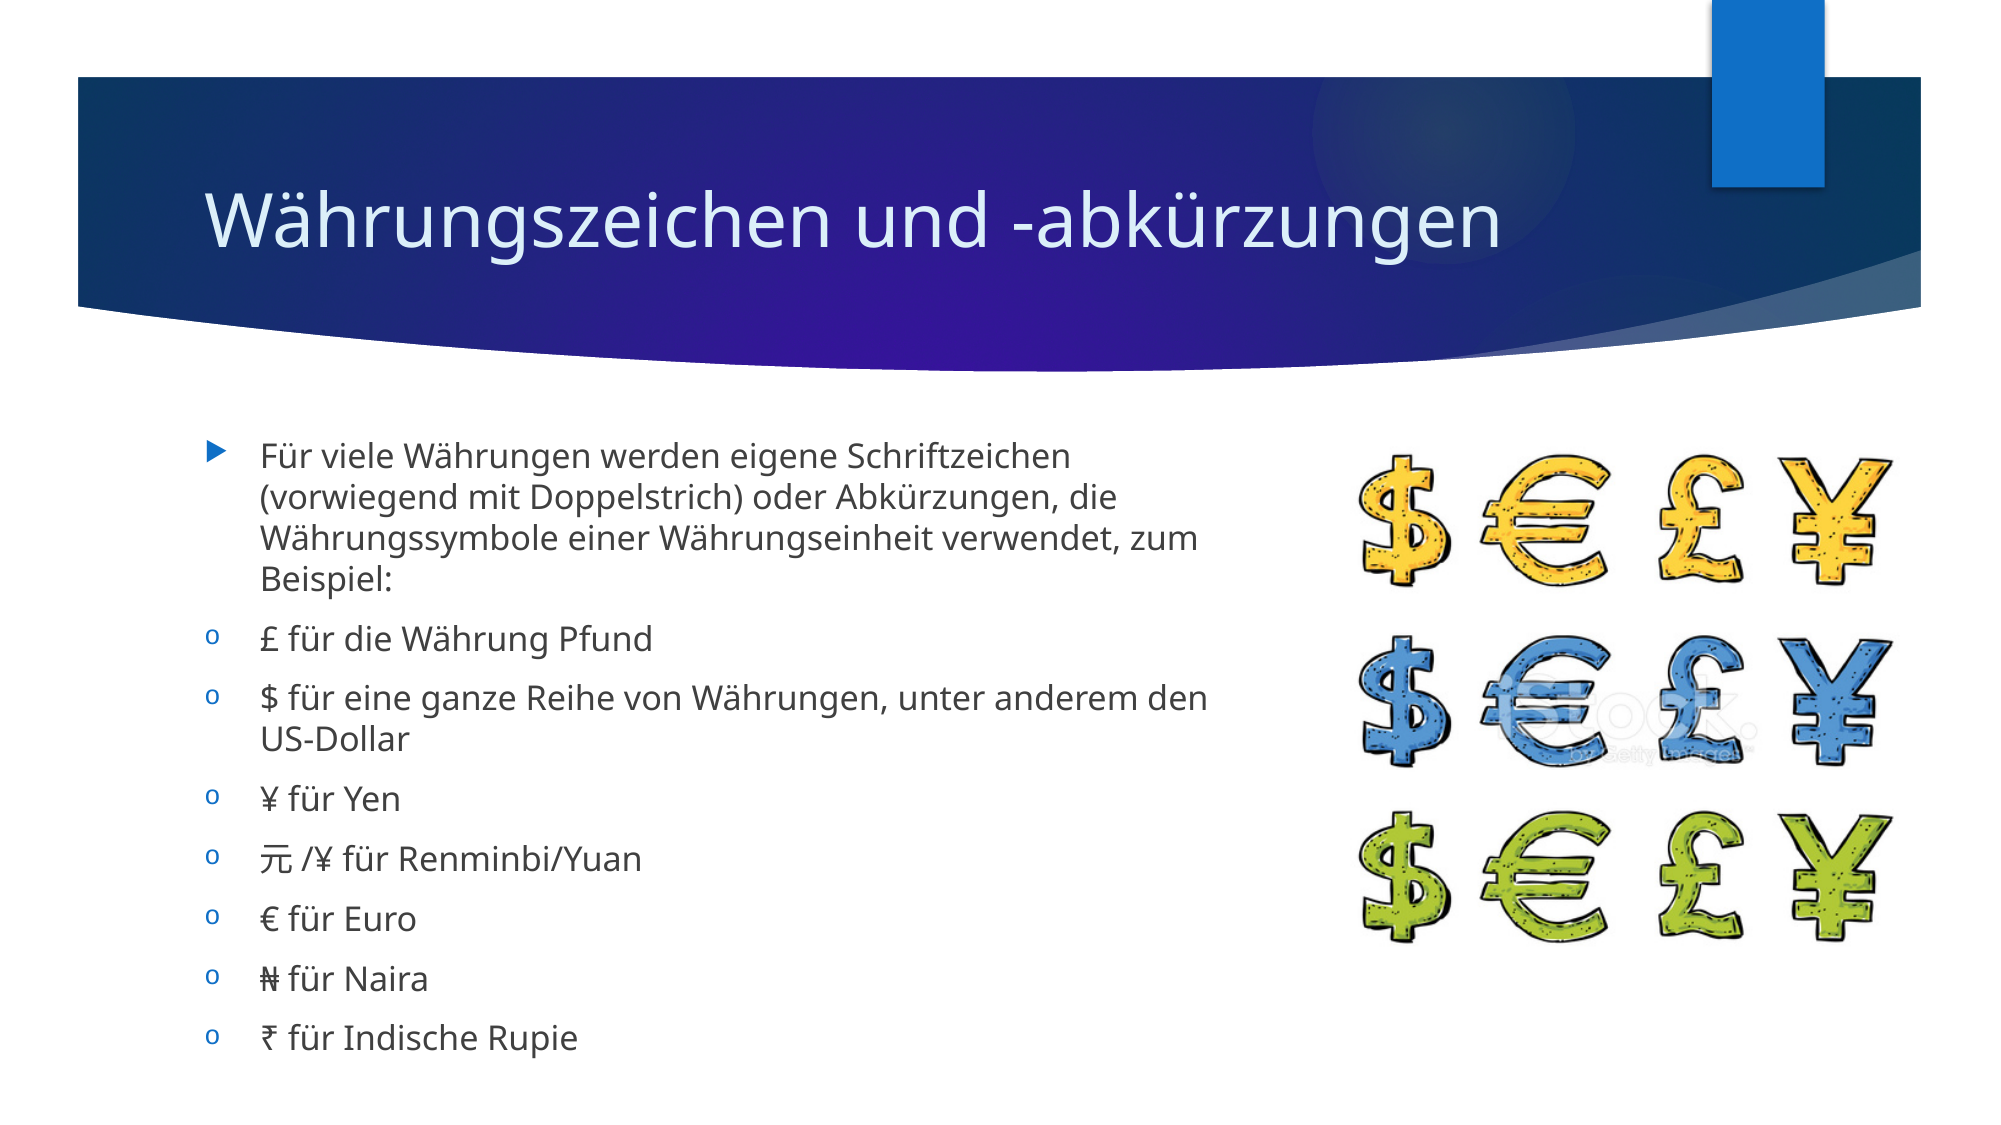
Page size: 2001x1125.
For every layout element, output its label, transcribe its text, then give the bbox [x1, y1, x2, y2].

title Währungszeichen und -abkürzungen [189, 159, 1627, 276]
list Für viele Währungen werden eigene Schriftzeichen (vorwiegend mit Doppelstrich) oder Abkürzungen, die Währungssymbole einer Währungseinheit verwendet, zum Beispiel: £ für die Währung Pfund $ für eine ganze Reihe von Währungen, unter anderem den US-Dollar ¥ für Yen 元/¥ für Renminbi/Yuan € für Euro ₦ für Naira ₹ für Indische Rupie [189, 427, 1284, 1070]
picture [1330, 426, 1923, 966]
